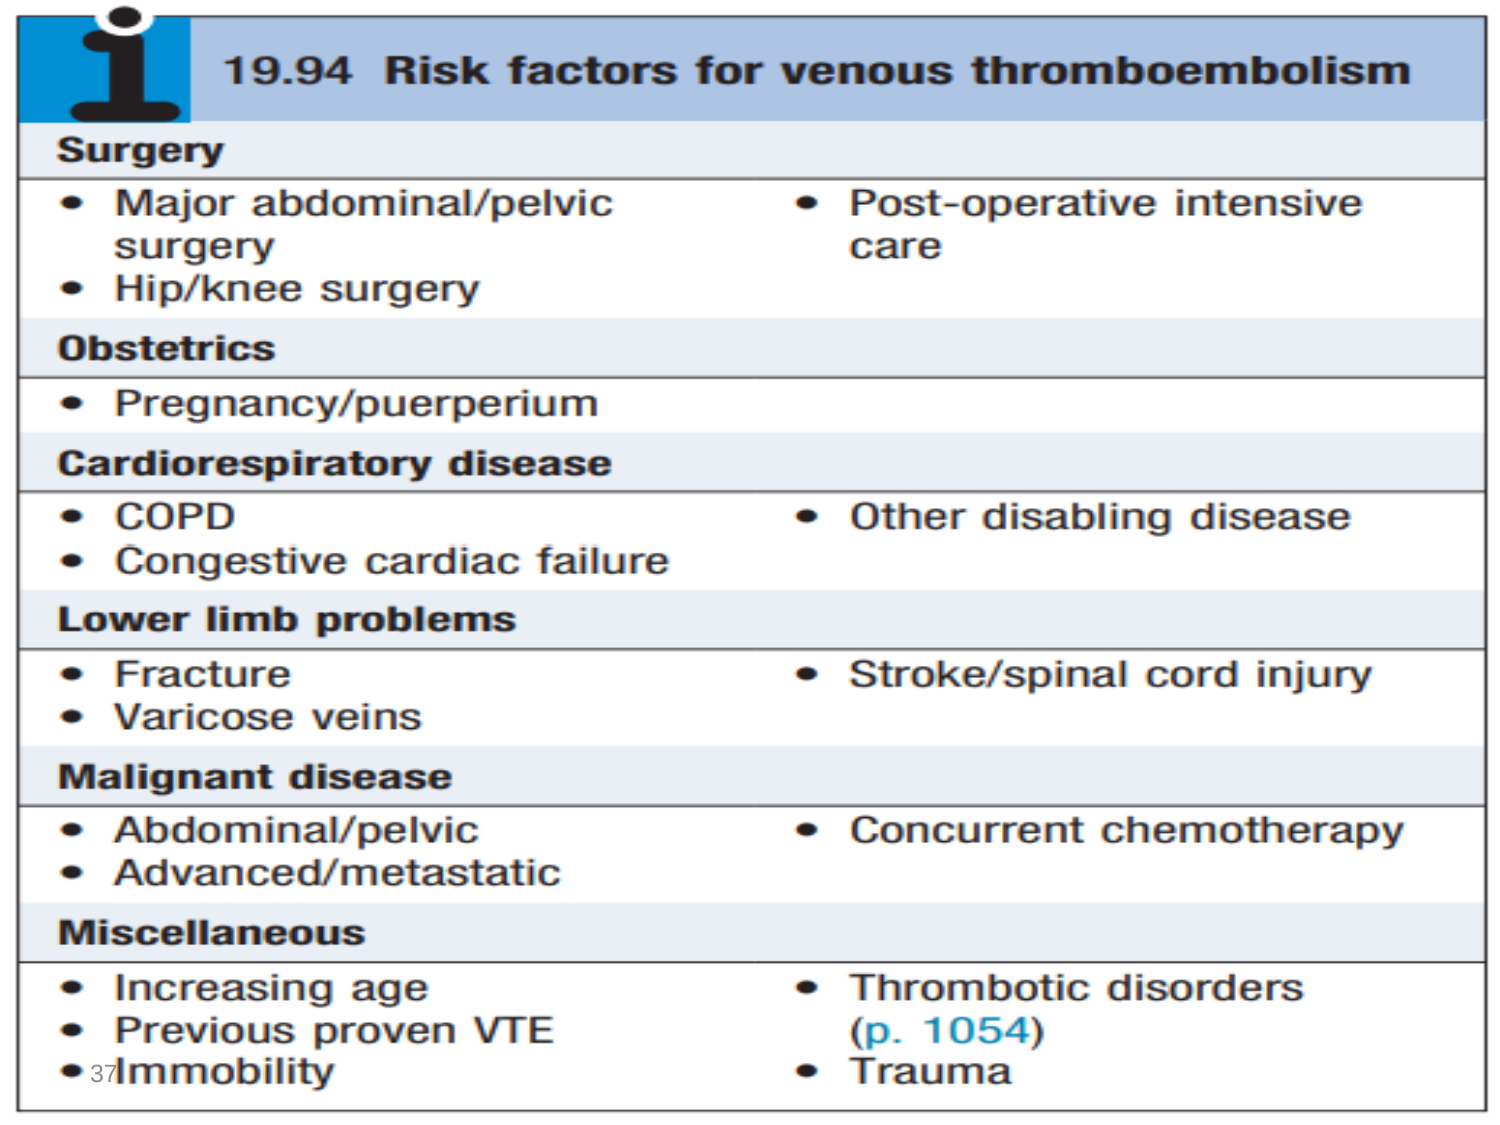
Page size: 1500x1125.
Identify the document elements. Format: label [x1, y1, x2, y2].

list [0, 0, 1500, 1125]
